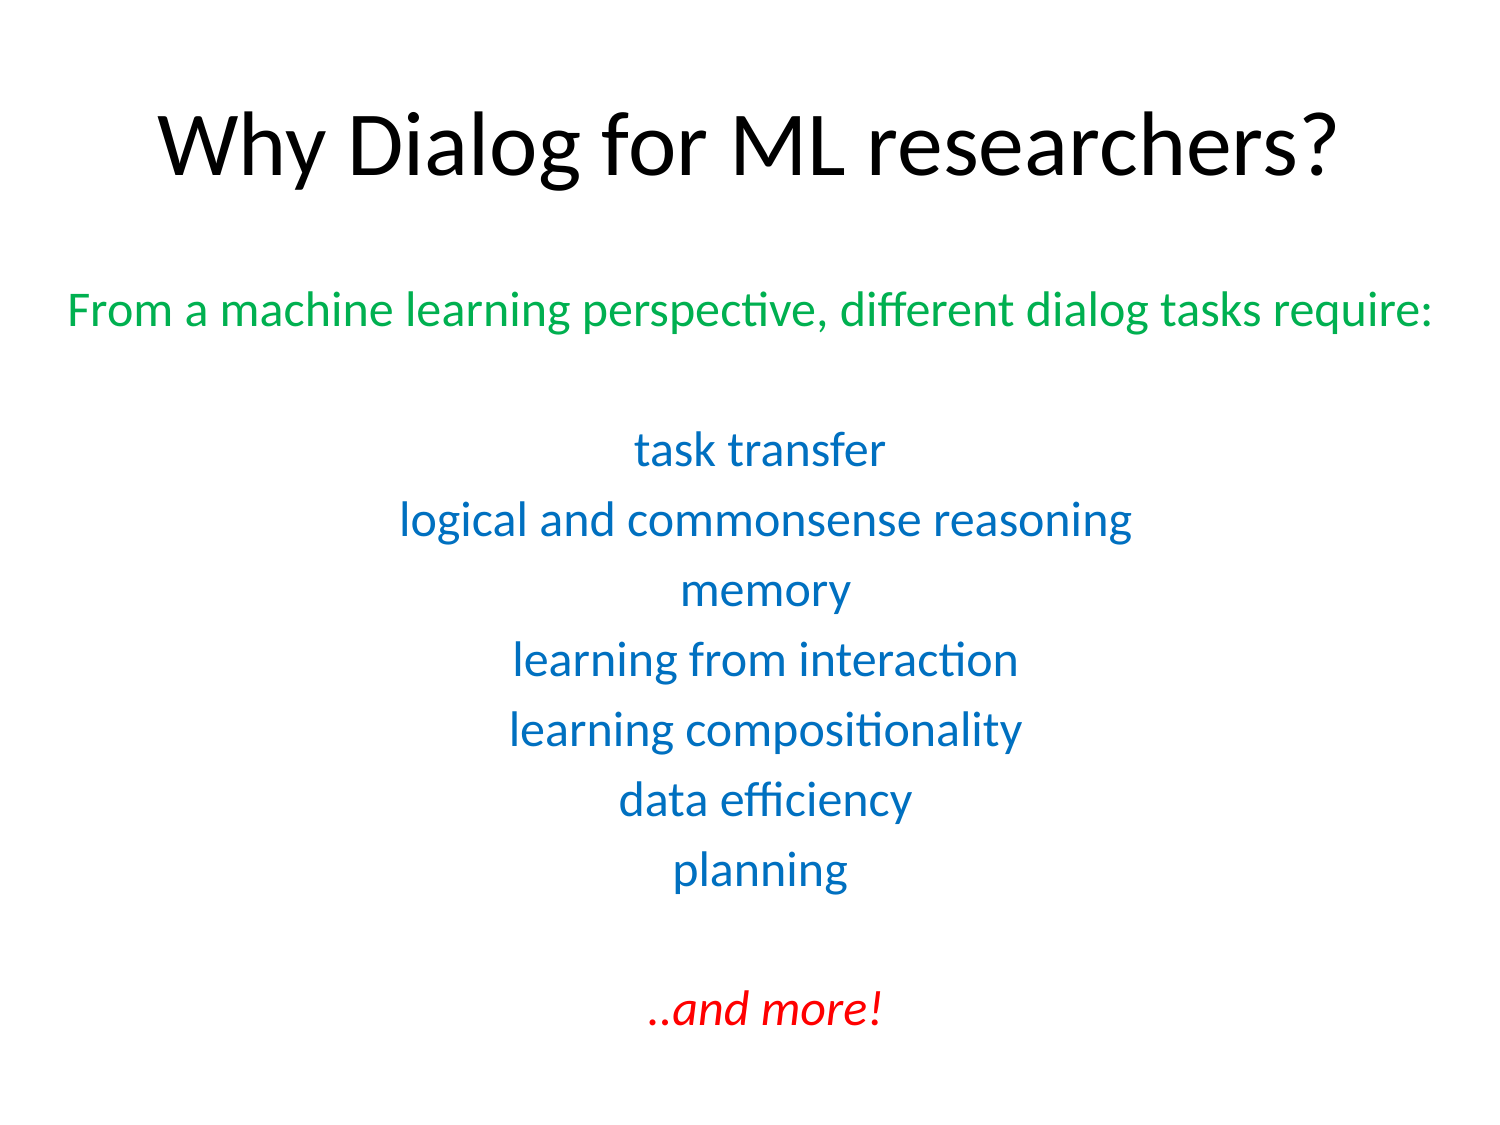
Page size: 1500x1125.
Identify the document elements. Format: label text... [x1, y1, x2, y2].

list From a machine learning perspective, different dialog tasks require: task transfer logical and commonsense reasoning memory learning from interaction learning compositionality data efficiency planning ..and more! [52, 268, 1480, 1094]
title Why Dialog for ML researchers? [75, 45, 1425, 233]
